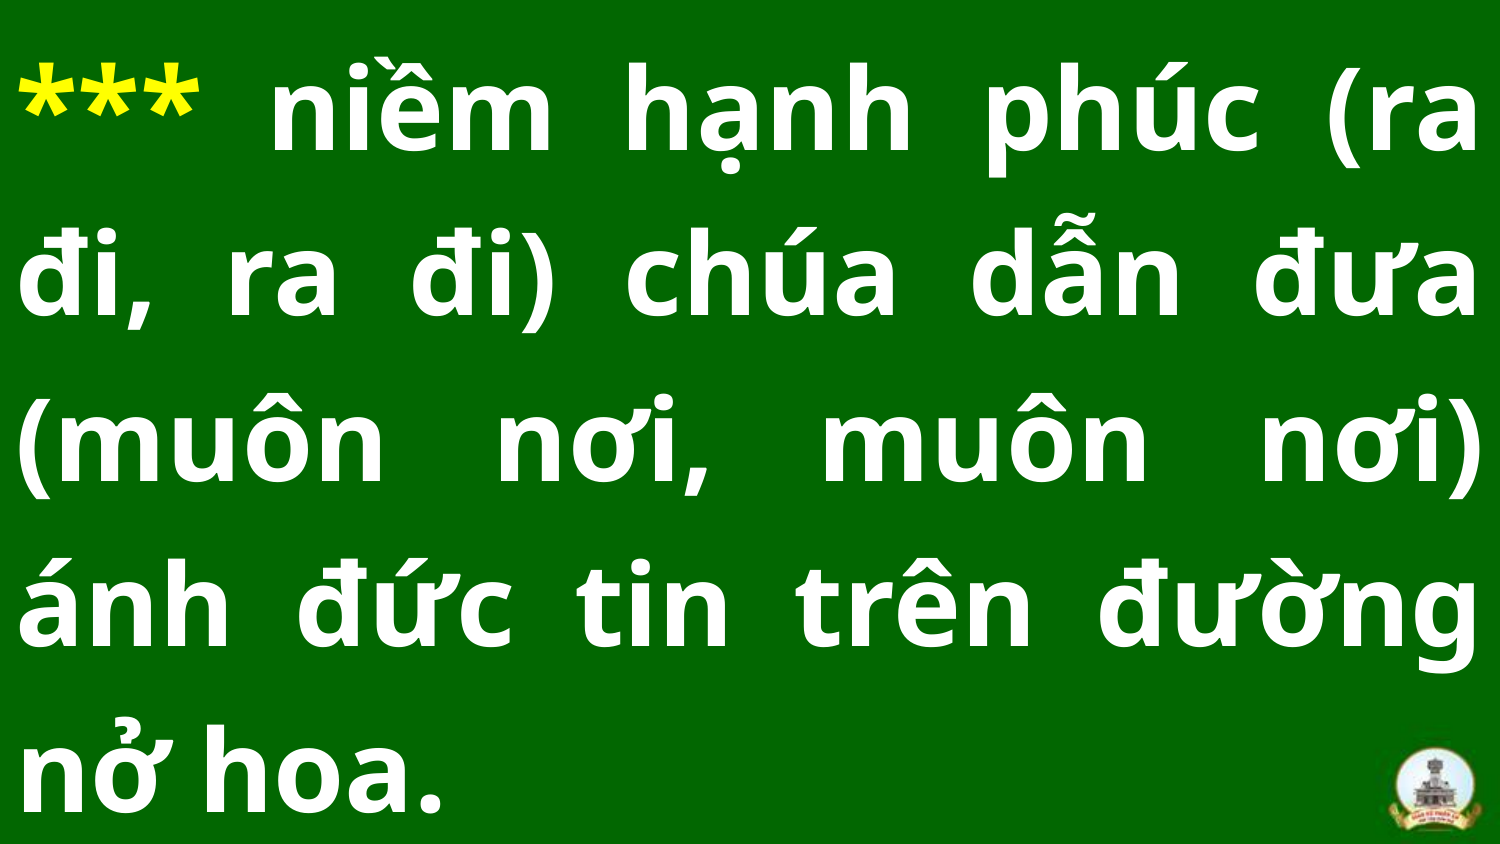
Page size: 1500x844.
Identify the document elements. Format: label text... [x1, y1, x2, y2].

subtitle *** niềm hạnh phúc (ra đi, ra đi) chúa dẫn đưa (muôn nơi, muôn nơi) ánh đức tin trên đường nở hoa. [0, 0, 1500, 844]
